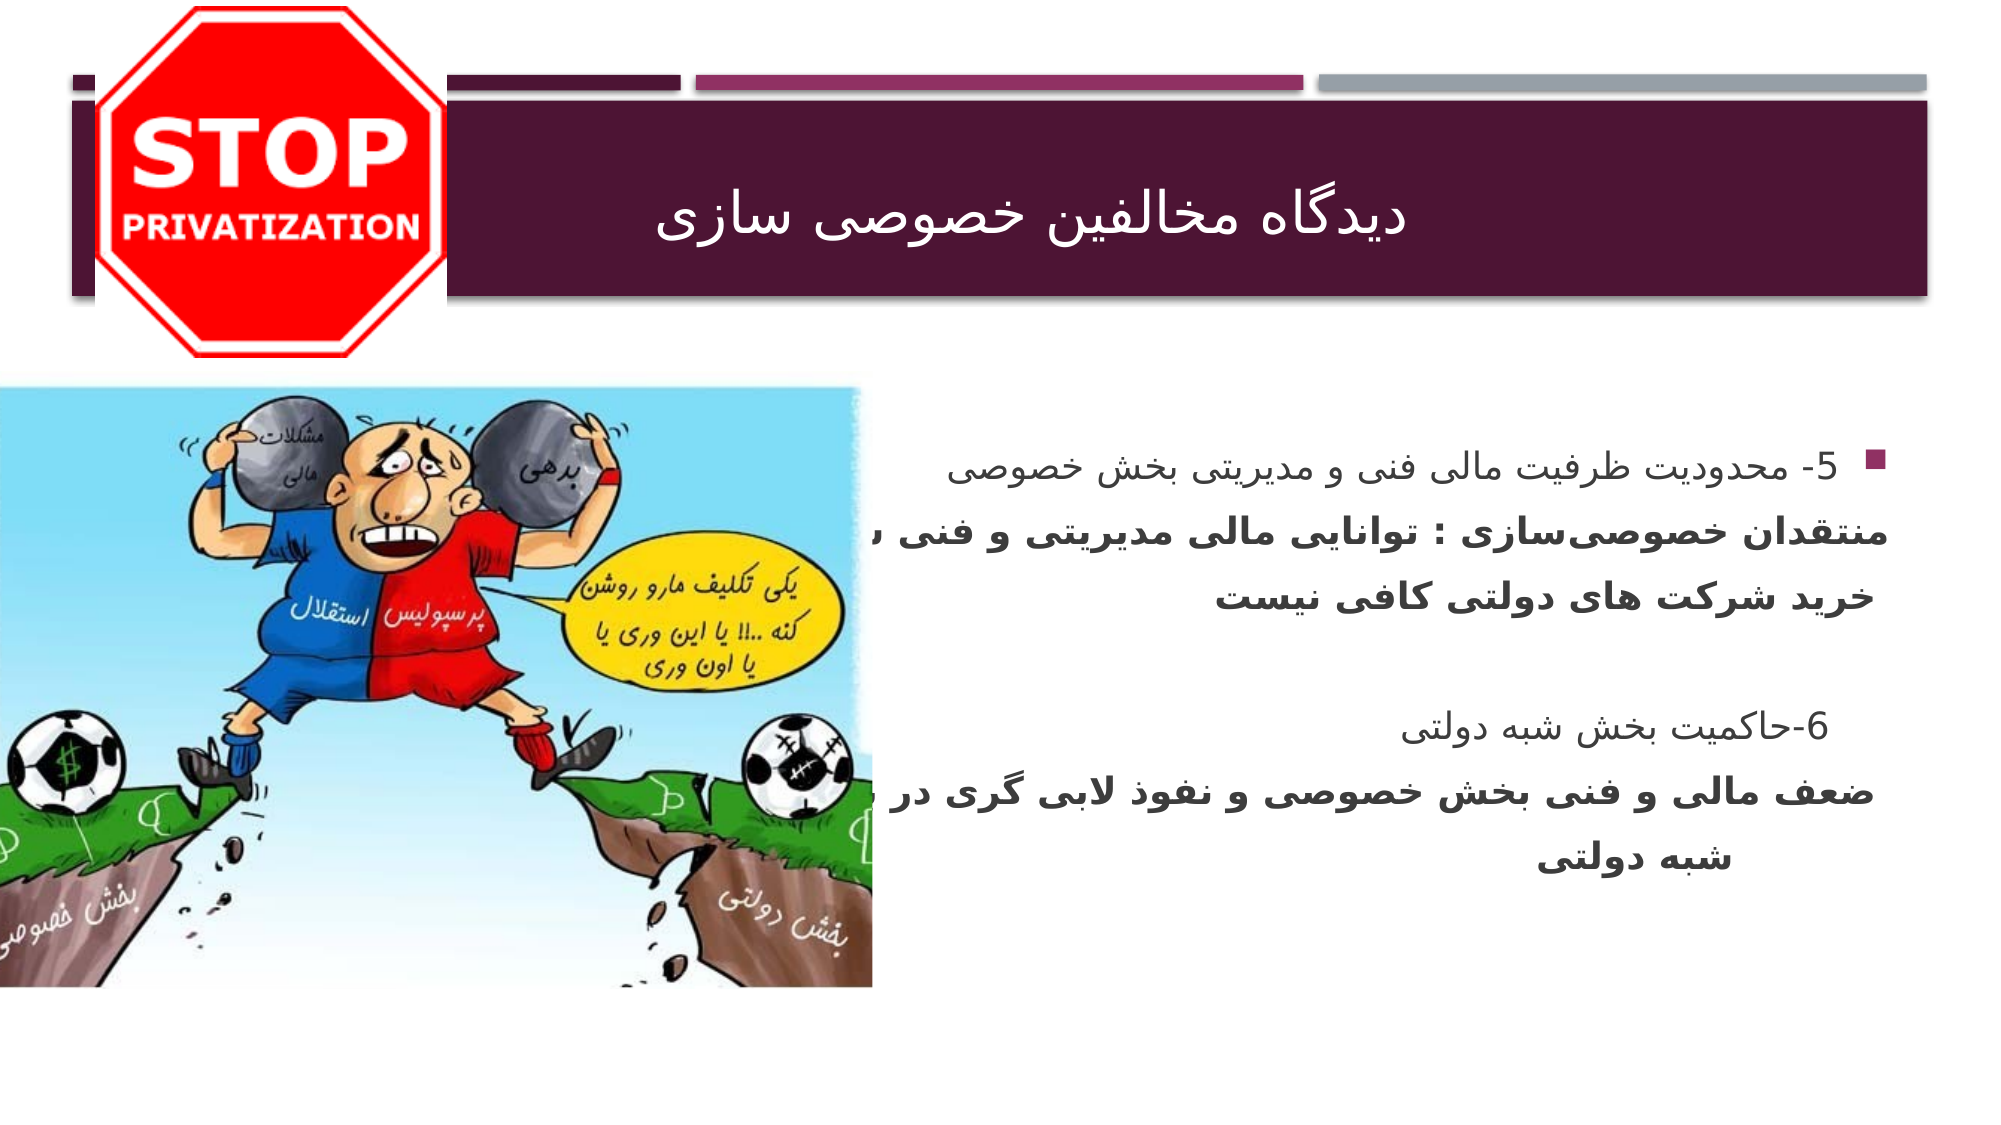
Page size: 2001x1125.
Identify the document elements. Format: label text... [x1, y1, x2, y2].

list 5- محدودیت ظرفیت مالی فنی و مدیریتی بخش خصوصی منتقدان خصوصی‌سازی : توانایی مالی مدیریتی و فنی سرمایه گذاران برای خرید شرکت های دولتی کافی نیست 6-حاکمیت بخش شبه دولتی ضعف مالی و فنی بخش خصوصی و نفوذ لابی گری در بعضی از نهادهای شبه دولتی [446, 357, 1905, 962]
picture [94, 5, 448, 359]
picture [0, 370, 873, 990]
text_box دیدگاه مخالفین خصوصی سازی [531, 167, 1532, 323]
